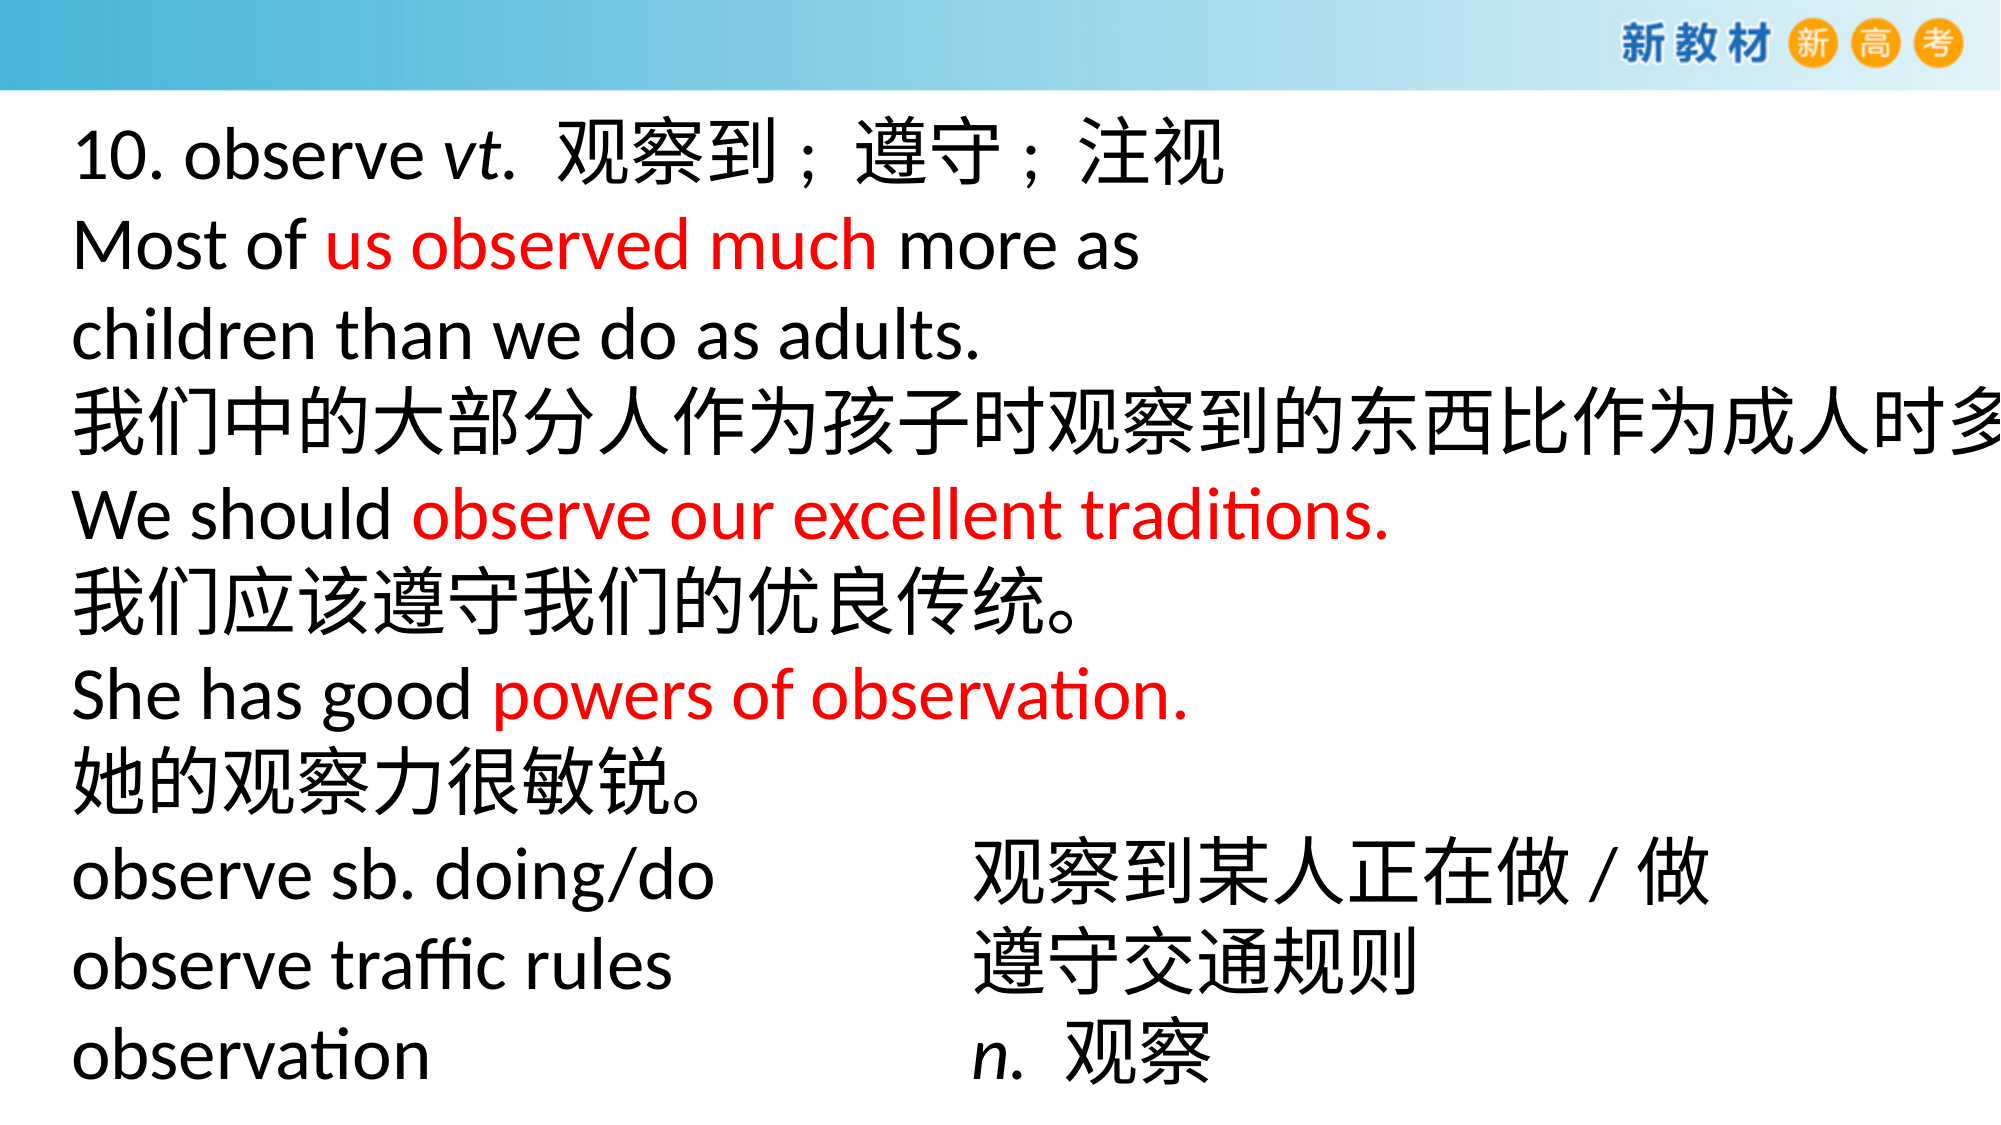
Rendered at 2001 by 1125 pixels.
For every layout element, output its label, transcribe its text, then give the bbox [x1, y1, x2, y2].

text_box 10. observe vt. 观察到; 遵守; 注视 Most of us observed much more as children than we do as adults. 我们中的大部分人作为孩子时观察到的东西比作为成人时多。 We should observe our excellent traditions. 我们应该遵守我们的优良传统。 She has good powers of observation. 她的观察力很敏锐。 observe sb. doing/do 观察到某人正在做/做 observe traffic rules 遵守交通规则 observation n. 观察 [52, 94, 2000, 1125]
picture [0, 0, 2001, 1125]
